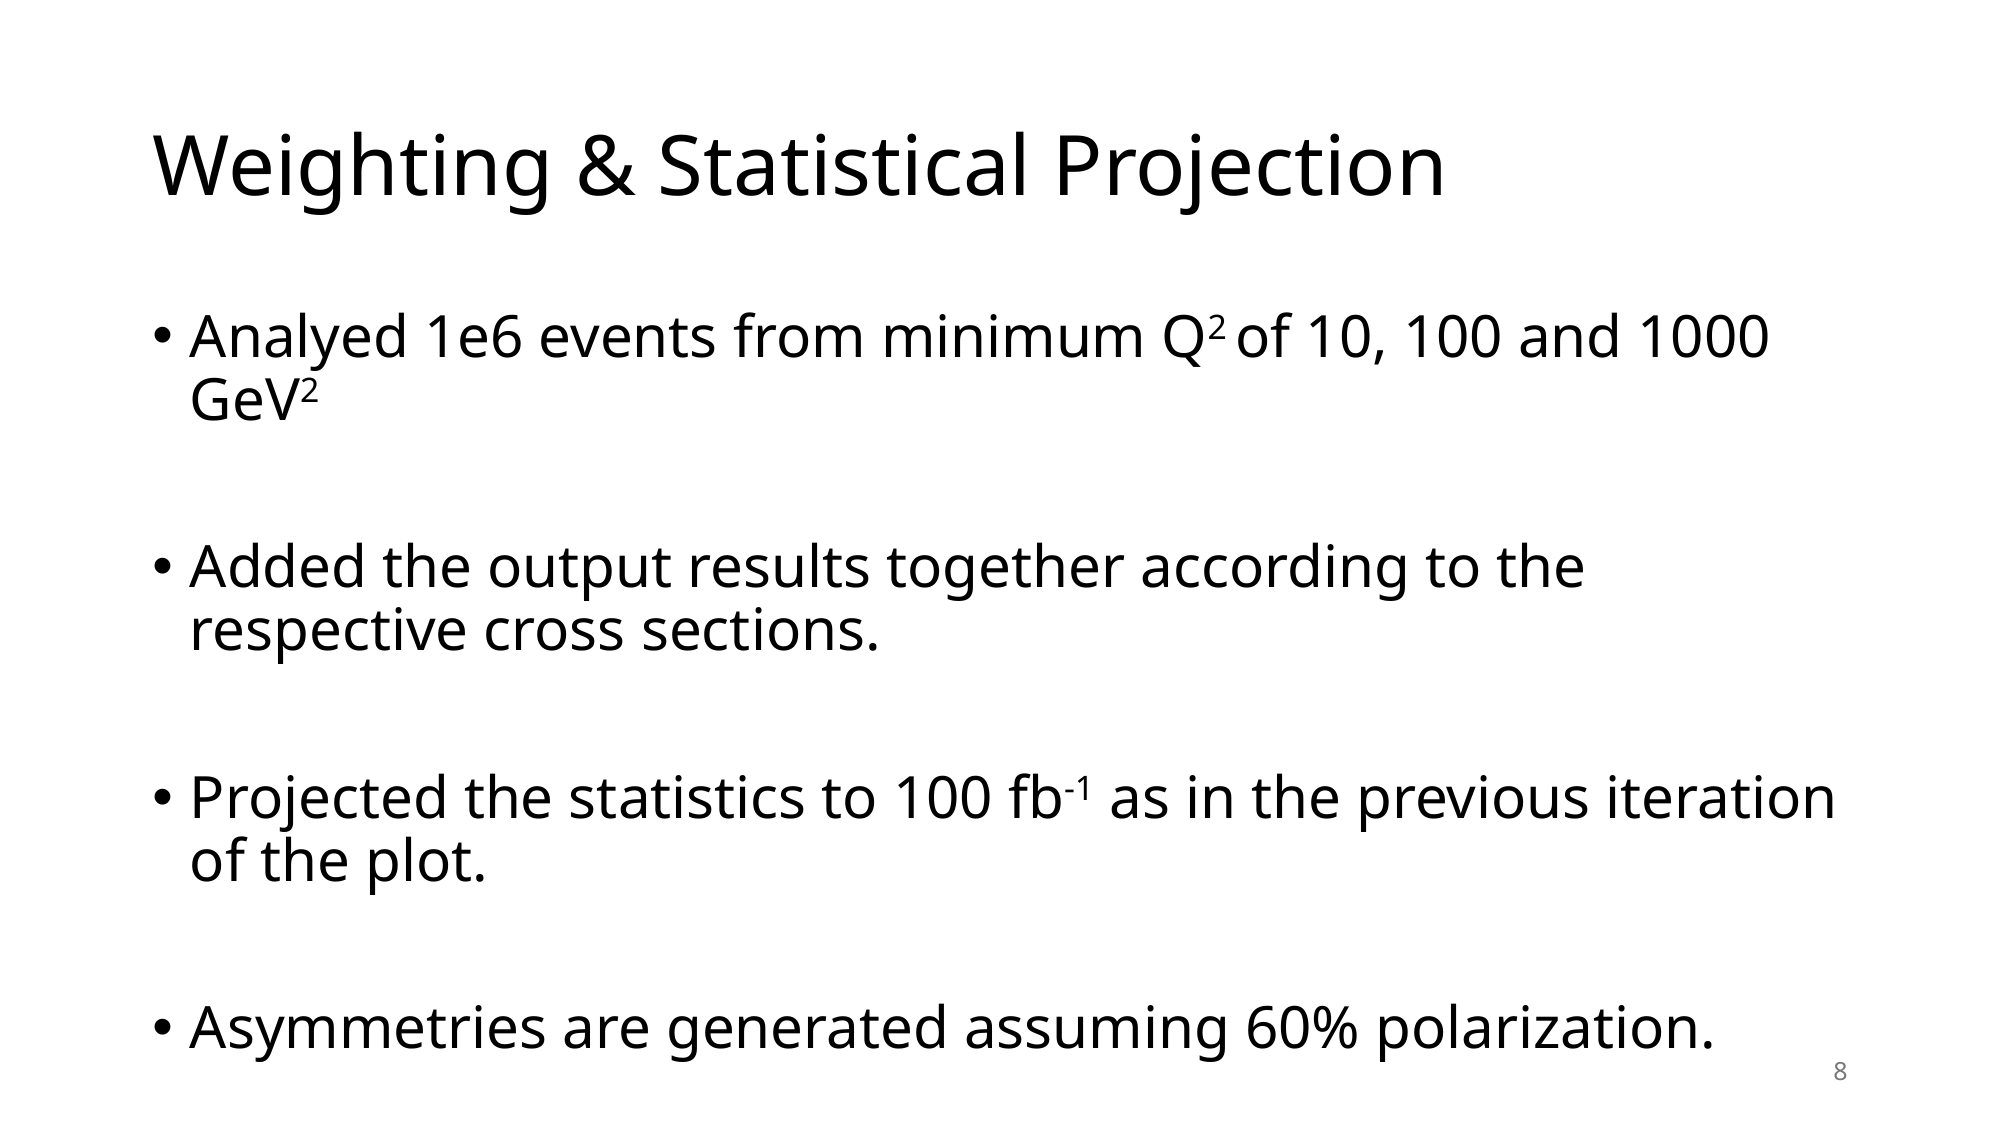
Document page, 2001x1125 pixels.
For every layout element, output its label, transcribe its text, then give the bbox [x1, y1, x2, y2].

title Weighting & Statistical Projection [137, 59, 1863, 278]
list Analyed 1e6 events from minimum Q2 of 10, 100 and 1000 GeV2 Added the output results together according to the respective cross sections. Projected the statistics to 100 fb-1 as in the previous iteration of the plot. Asymmetries are generated assuming 60% polarization. [137, 299, 1863, 1014]
slide_number 8 [1412, 1042, 1863, 1103]
